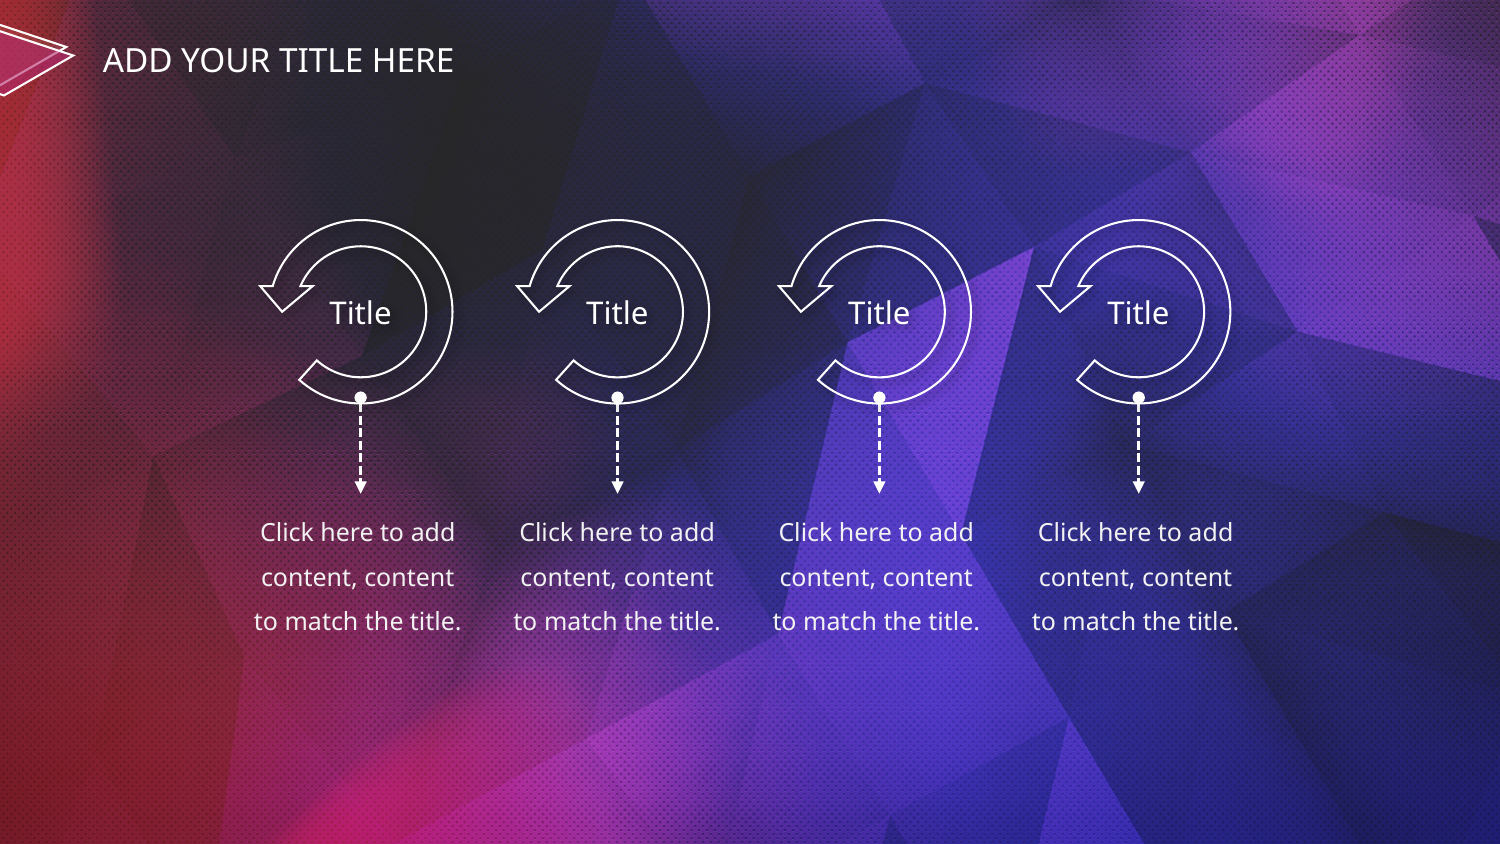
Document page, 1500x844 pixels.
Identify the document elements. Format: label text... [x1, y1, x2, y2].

text_box Title [1035, 219, 1232, 405]
text_box ADD YOUR TITLE HERE [88, 31, 551, 87]
text_box Title [776, 219, 973, 405]
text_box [0, 0, 57, 89]
picture [0, 0, 1500, 844]
text_box Click here to add content, content to match the title. [1020, 495, 1252, 642]
text_box Click here to add content, content to match the title. [501, 495, 733, 642]
text_box Title [257, 219, 454, 405]
text_box Click here to add content, content to match the title. [760, 495, 993, 642]
text_box Title [514, 219, 711, 405]
text_box Click here to add content, content to match the title. [242, 495, 474, 642]
